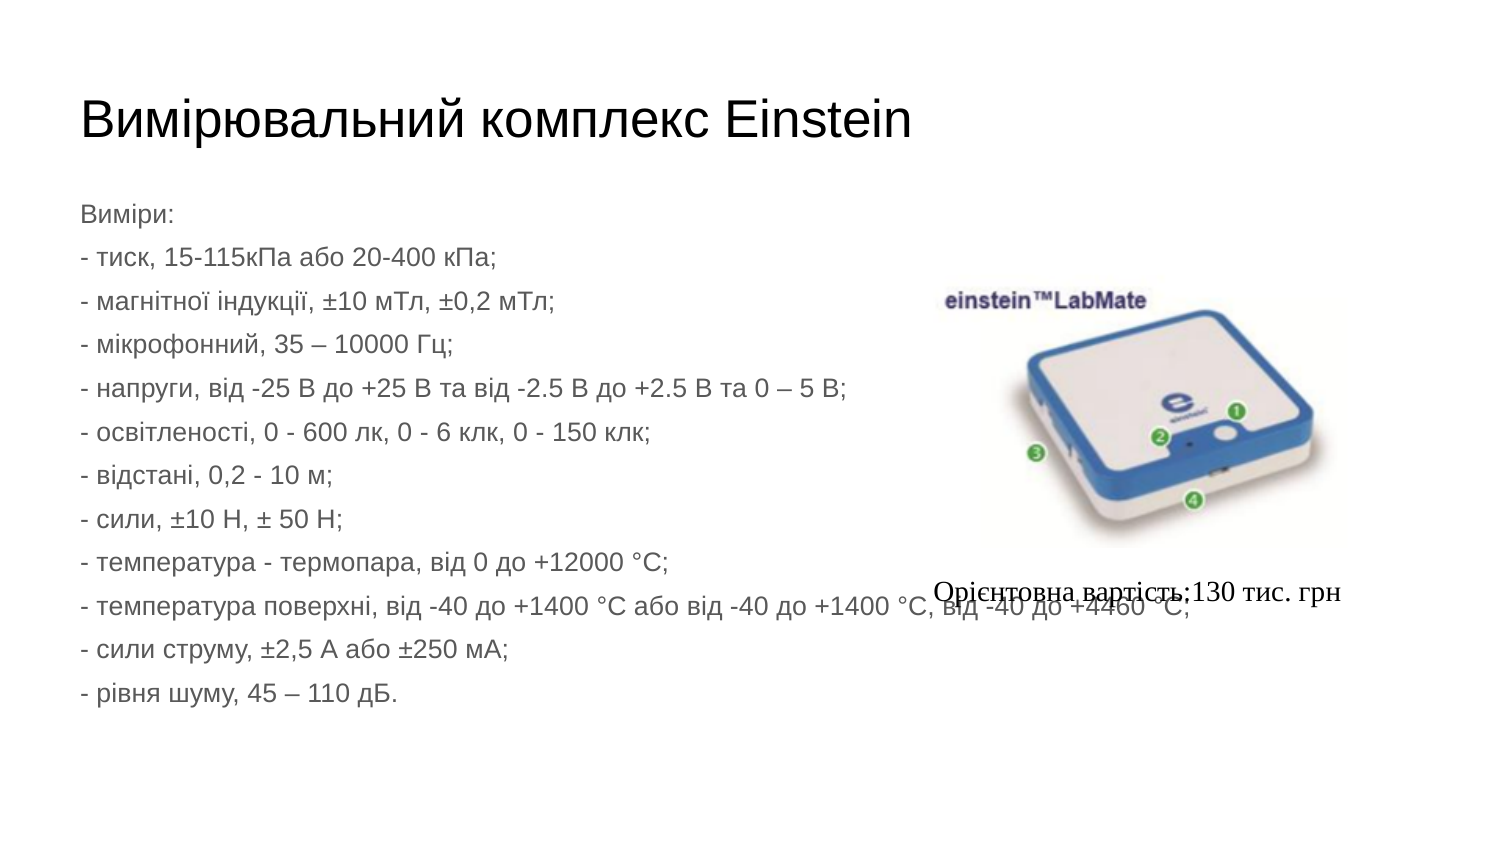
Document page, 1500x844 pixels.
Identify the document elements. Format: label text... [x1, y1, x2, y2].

title Вимірювальний комплекс Einstein [65, 69, 1463, 164]
list Виміри: - тиск, 15-115кПа або 20-400 кПа; - магнітної індукції, ±10 мТл, ±0,2 мТл; - мікрофонний, 35 – 10000 Гц; - напруги, від -25 В до +25 В та від -2.5 В до +2.5 В та 0 – 5 В; - освітленості, 0 - 600 лк, 0 - 6 клк, 0 - 150 клк; - відстані, 0,2 - 10 м; - сили, ±10 Н, ± 50 Н; - температура - термопара, від 0 до +12000 °С; - температура поверхні, від -40 до +1400 °С або від -40 до +1400 °С, від -40 до +4460 °C; - сили струму, ±2,5 А або ±250 мА; - рівня шуму, 45 – 110 дБ. [65, 176, 1463, 738]
text_box Орієнтовна вартість:130 тис. грн [918, 557, 1411, 623]
picture [908, 257, 1369, 549]
